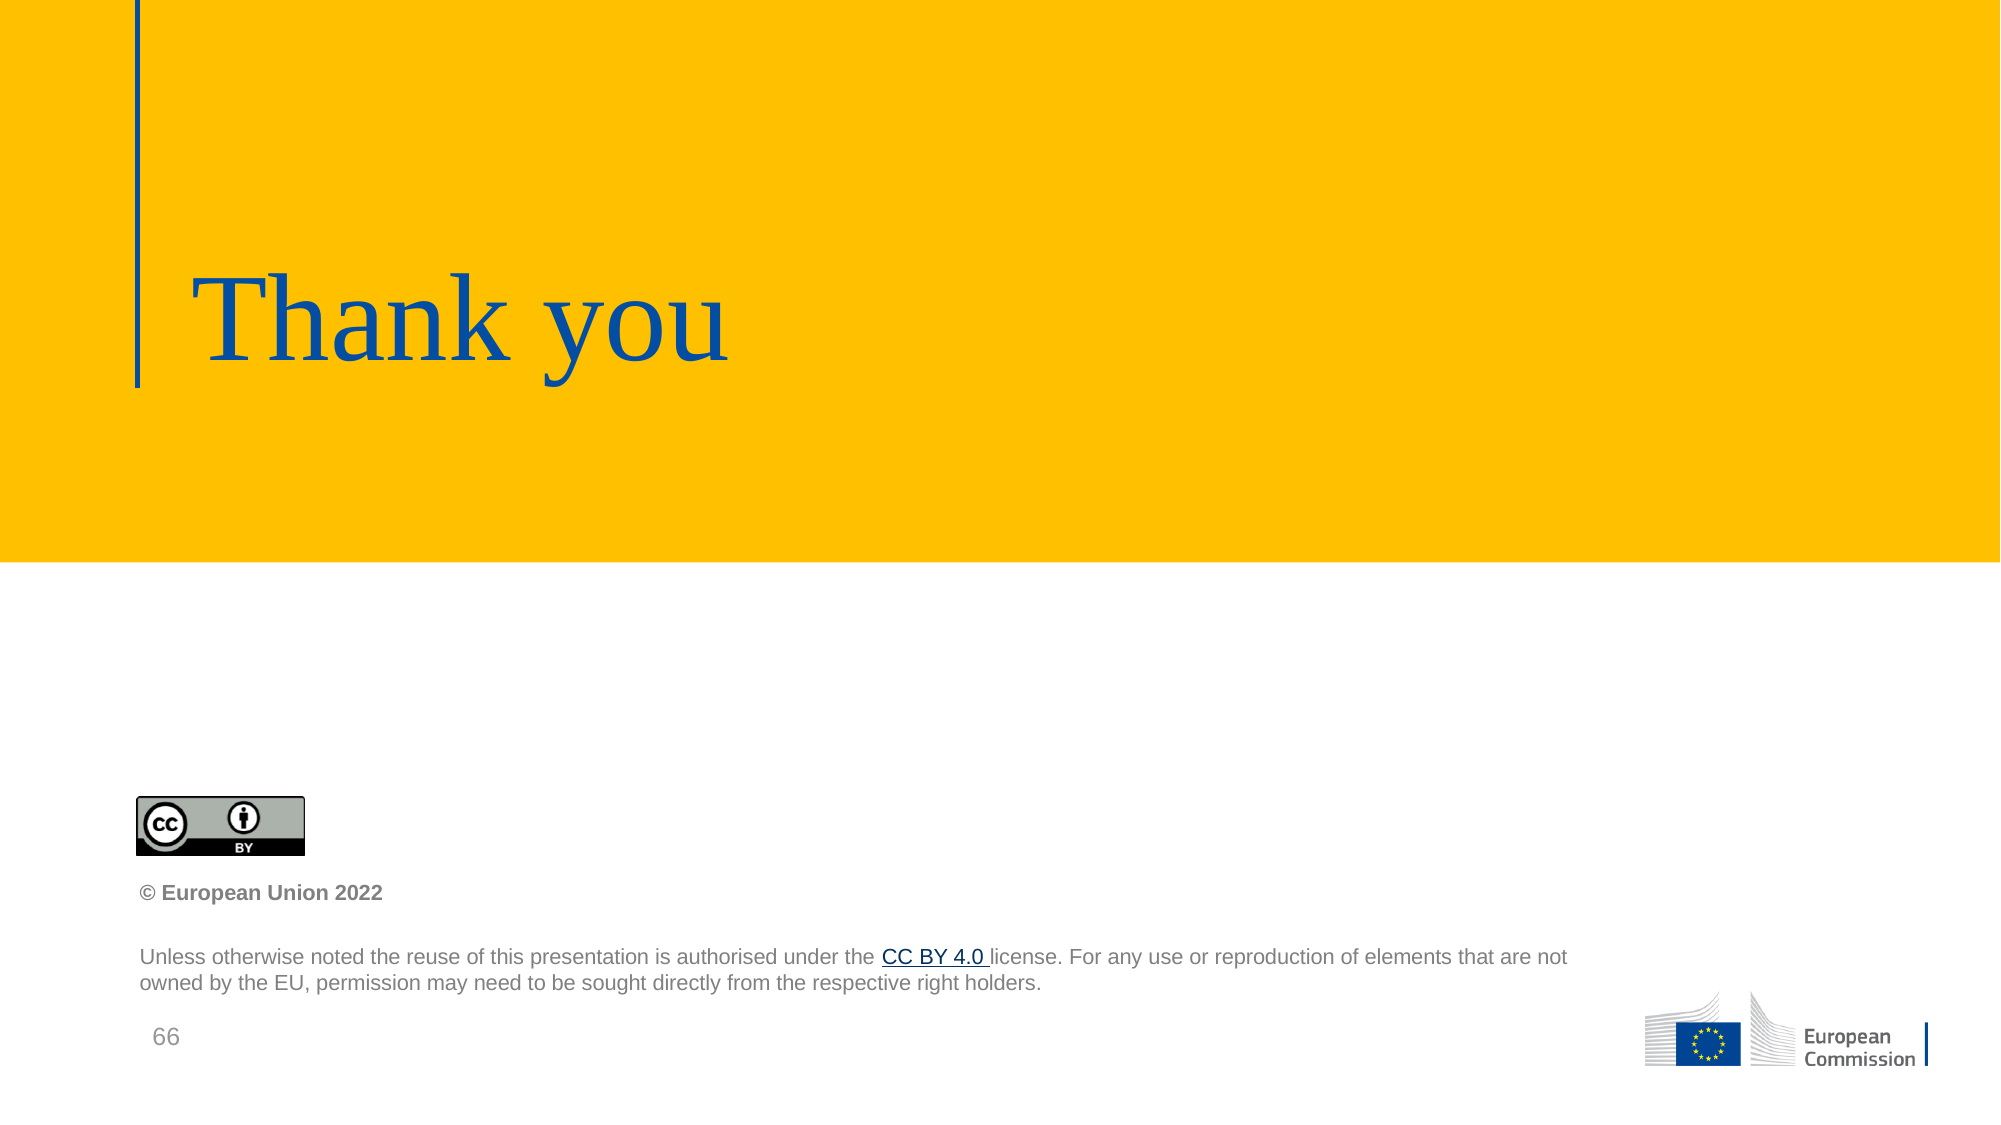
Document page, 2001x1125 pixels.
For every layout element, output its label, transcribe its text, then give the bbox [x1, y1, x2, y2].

picture [136, 796, 305, 856]
title Thank you [176, 184, 1843, 388]
slide_number 66 [137, 1005, 588, 1066]
picture [1645, 991, 1928, 1066]
subtitle © European Union 2022 Unless otherwise noted the reuse of this presentation is authorised under the CC BY 4.0 license. For any use or reproduction of elements that are not owned by the EU, permission may need to be sought directly from the respective right holders. [124, 762, 1592, 1067]
